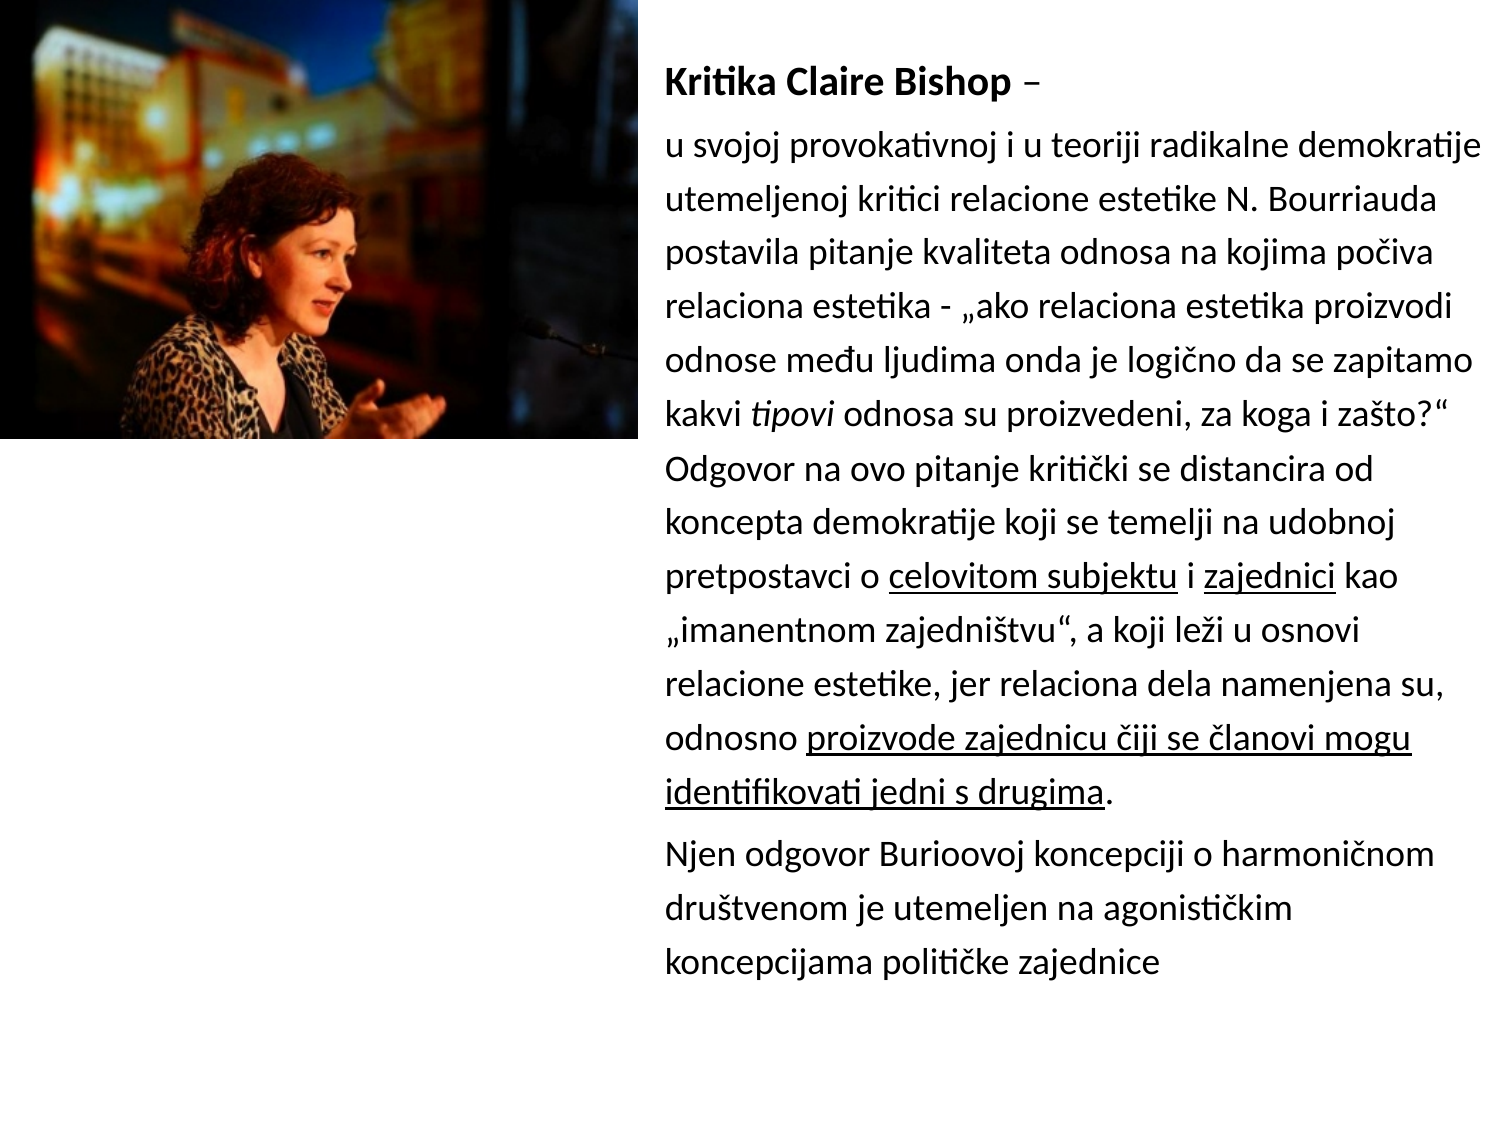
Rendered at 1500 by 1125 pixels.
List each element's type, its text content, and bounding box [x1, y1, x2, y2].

text_box Kritika Claire Bishop – u svojoj provokativnoj i u teoriji radikalne demokratije utemeljenoj kritici relacione estetike N. Bourriauda postavila pitanje kvaliteta odnosa na kojima počiva relaciona estetika - „ako relaciona estetika proizvodi odnose među ljudima onda je logično da se zapitamo kakvi tipovi odnosa su proizvedeni, za koga i zašto?“ Odgovor na ovo pitanje kritički se distancira od koncepta demokratije koji se temelji na udobnoj pretpostavci o celovitom subjektu i zajednici kao „imanentnom zajedništvu“, a koji leži u osnovi relacione estetike, jer relaciona dela namenjena su, odnosno proizvode zajednicu čiji se članovi mogu identifikovati jedni s drugima. Njen odgovor Burioovoj koncepciji o harmoničnom društvenom je utemeljen na agonističkim koncepcijama političke zajednice [650, 55, 1500, 990]
picture [0, 0, 638, 440]
